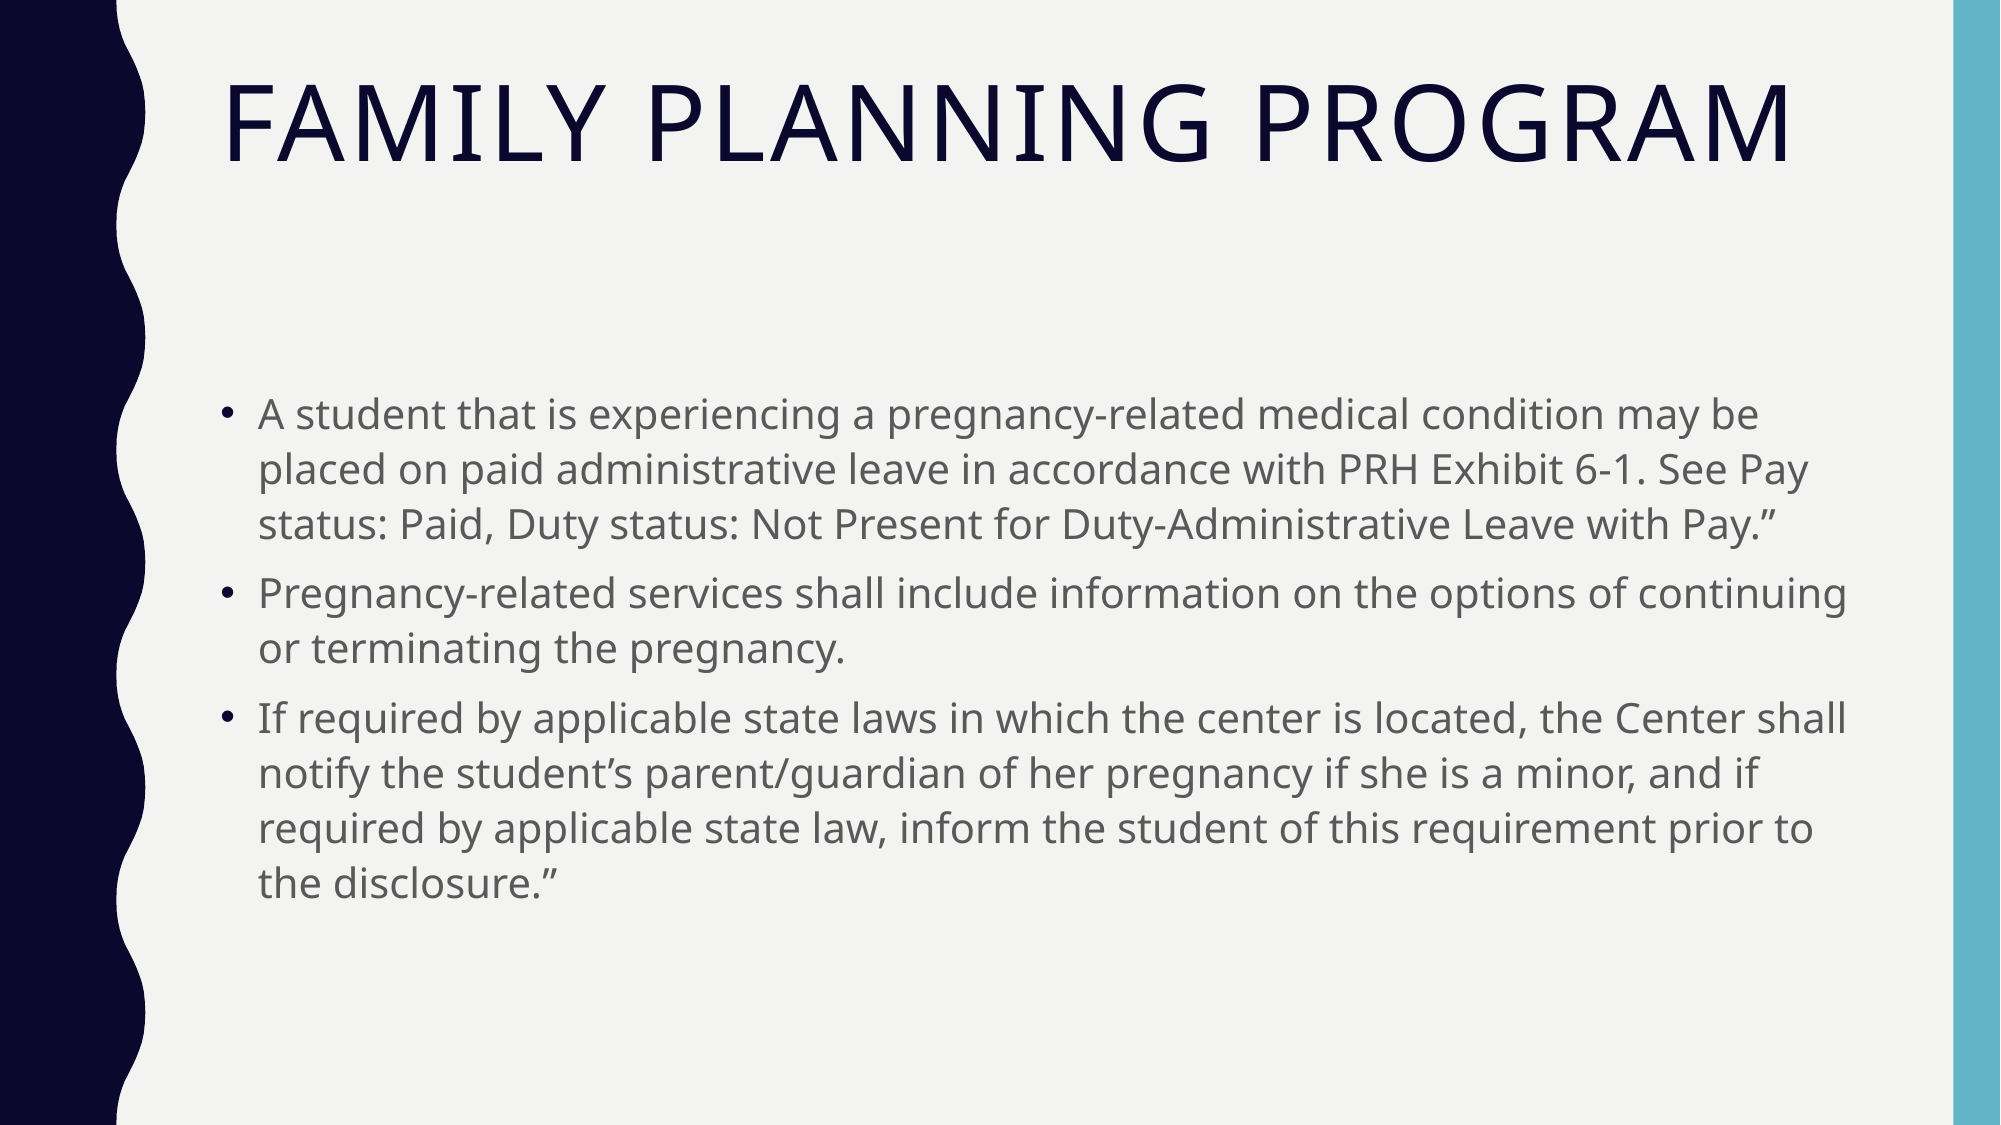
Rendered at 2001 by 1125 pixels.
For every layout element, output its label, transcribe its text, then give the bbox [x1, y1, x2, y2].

list A student that is experiencing a pregnancy-related medical condition may be placed on paid administrative leave in accordance with PRH Exhibit 6-1. See Pay status: Paid, Duty status: Not Present for Duty-Administrative Leave with Pay.” Pregnancy-related services shall include information on the options of continuing or terminating the pregnancy. If required by applicable state laws in which the center is located, the Center shall notify the student’s parent/guardian of her pregnancy if she is a minor, and if required by applicable state law, inform the student of this requirement prior to the disclosure.” [205, 375, 1875, 965]
title Family Planning Program [205, 62, 1875, 308]
